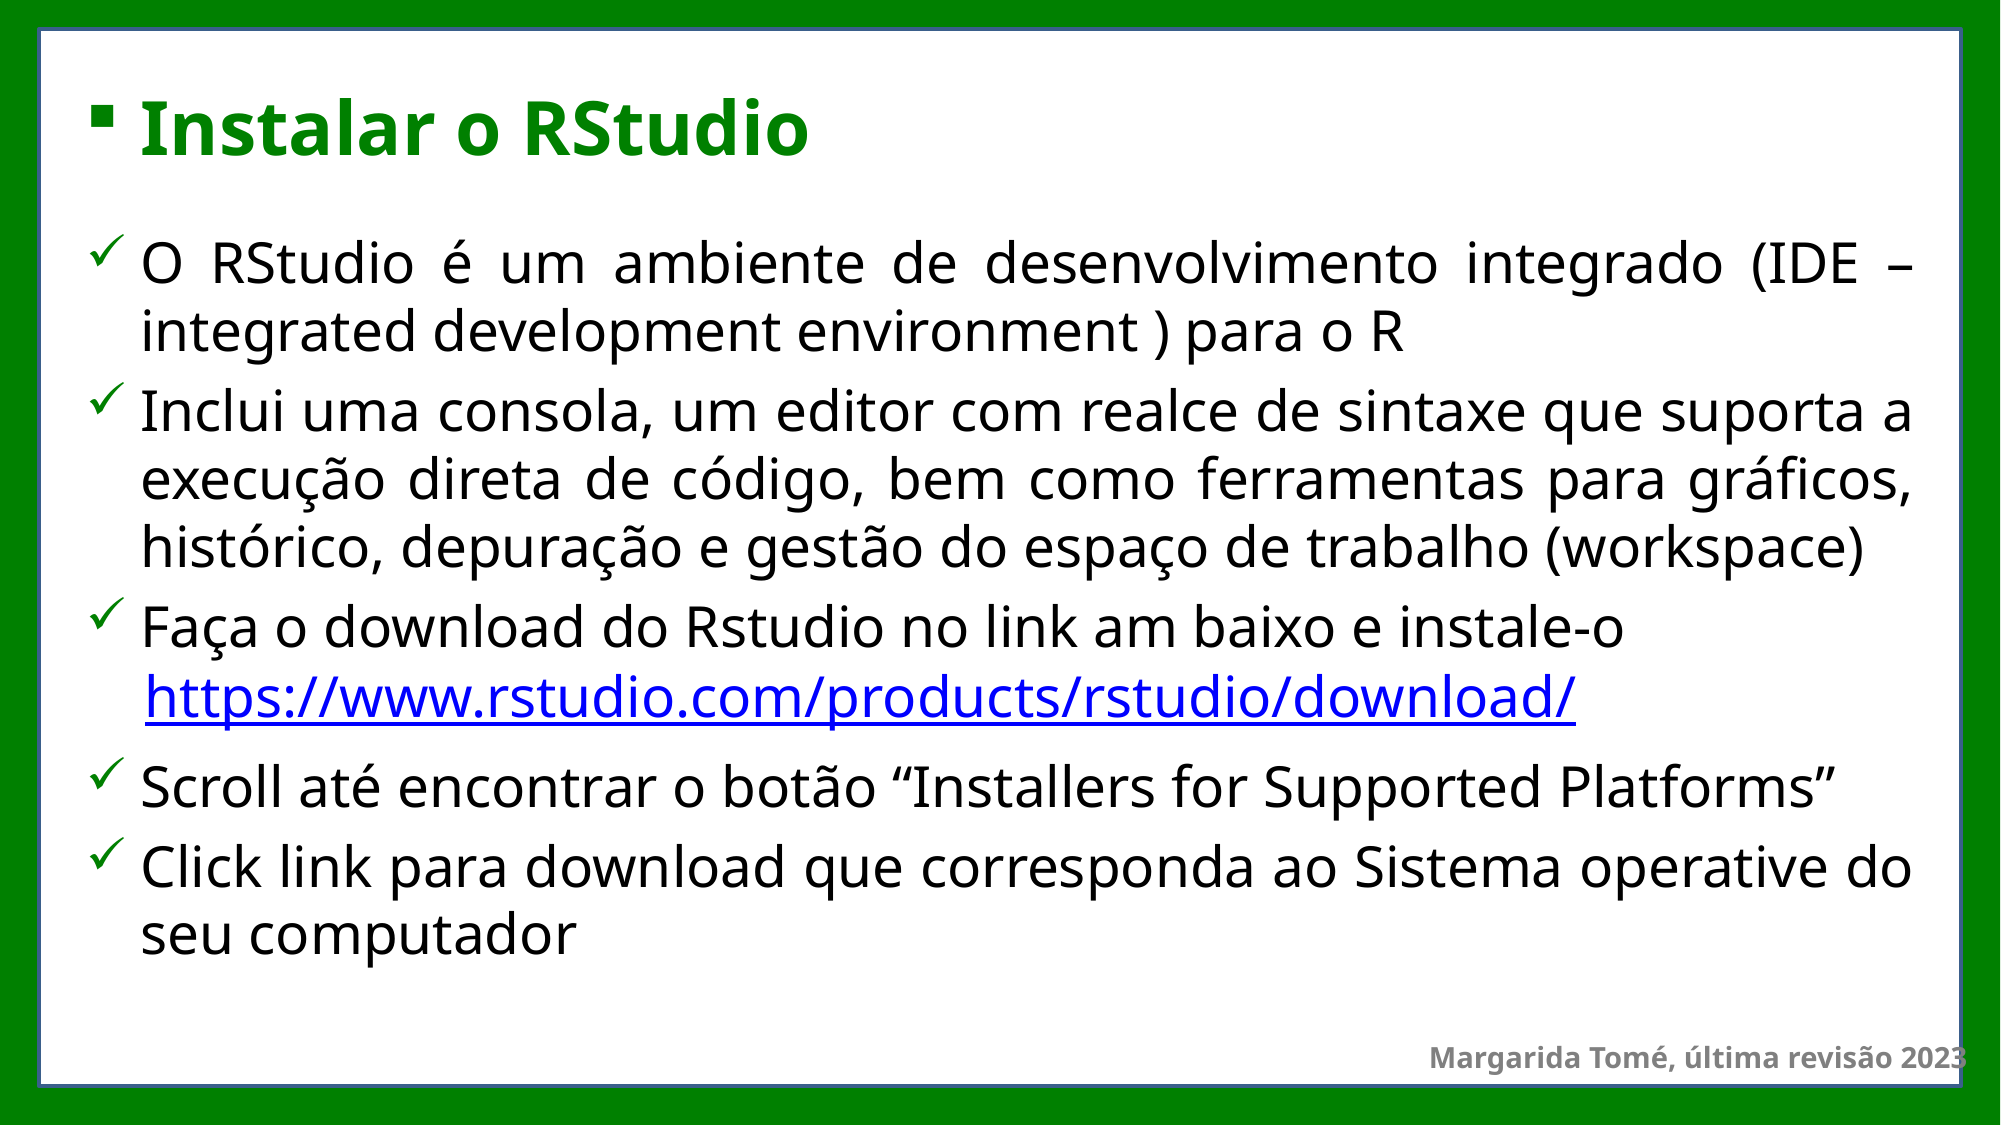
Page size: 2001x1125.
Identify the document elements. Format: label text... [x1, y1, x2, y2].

title Instalar o RStudio [70, 66, 1930, 185]
list O RStudio é um ambiente de desenvolvimento integrado (IDE – integrated development environment ) para o R Inclui uma consola, um editor com realce de sintaxe que suporta a execução direta de código, bem como ferramentas para gráficos, histórico, depuração e gestão do espaço de trabalho (workspace) Faça o download do Rstudio no link am baixo e instale-o https://www.rstudio.com/products/rstudio/download/ Scroll até encontrar o botão “Installers for Supported Platforms” Click link para download que corresponda ao Sistema operative do seu computador [70, 219, 1930, 1040]
